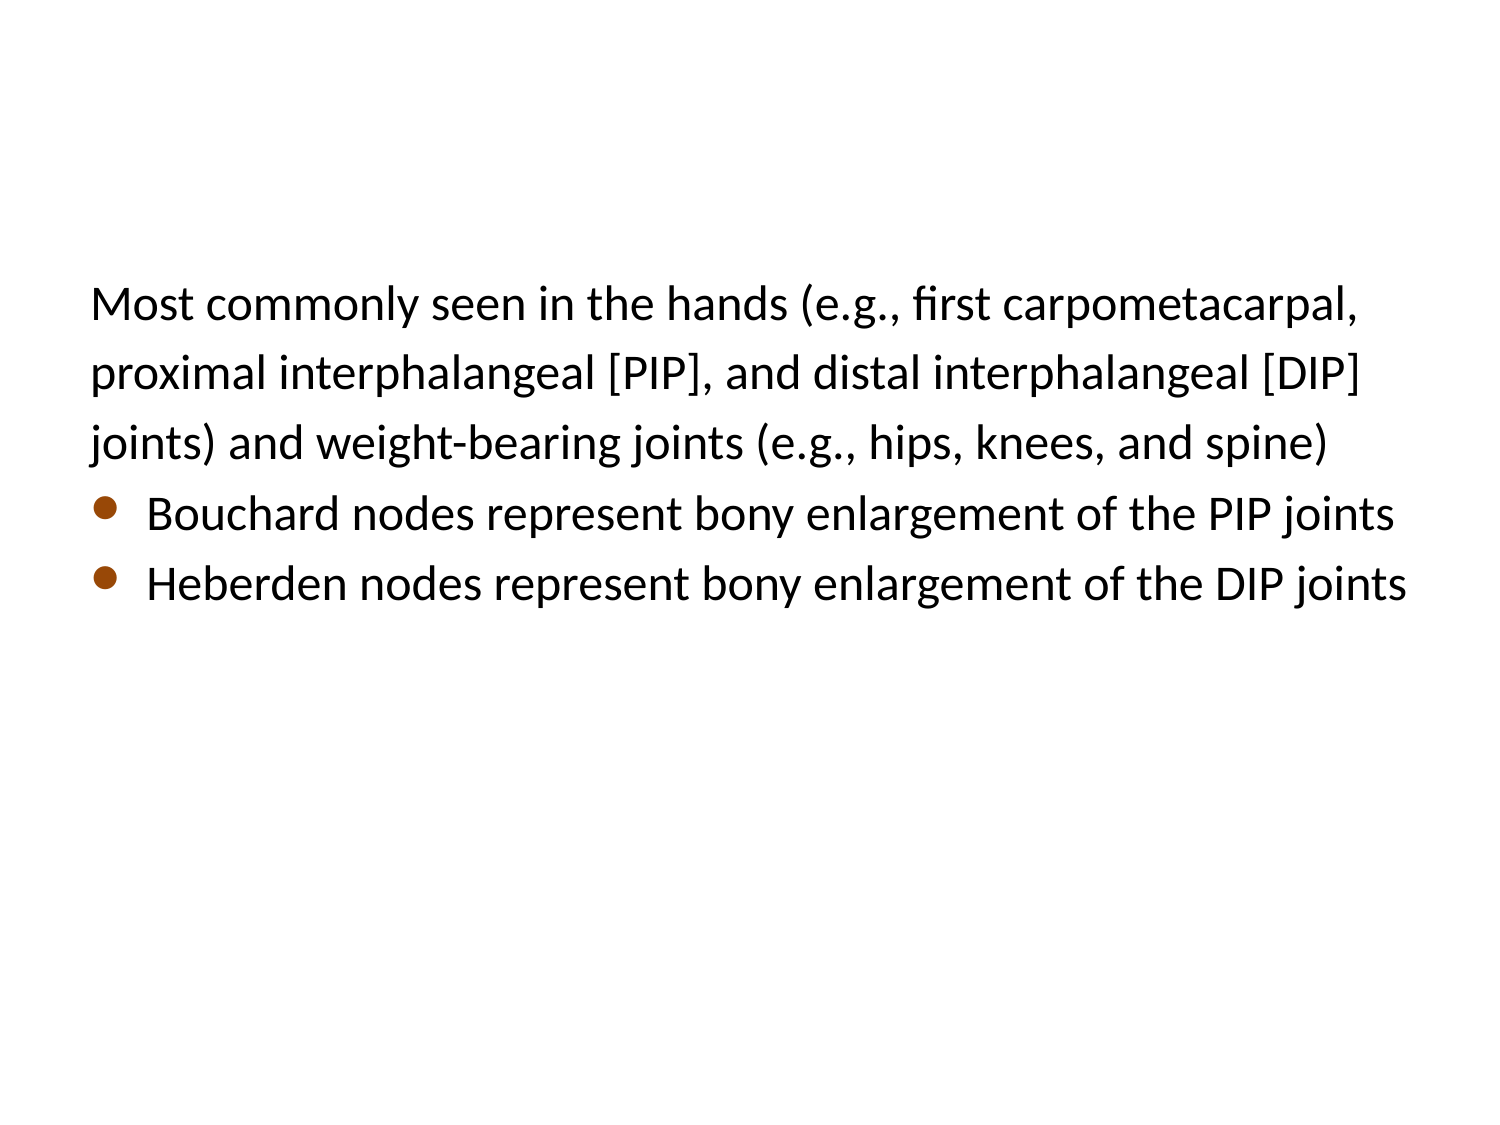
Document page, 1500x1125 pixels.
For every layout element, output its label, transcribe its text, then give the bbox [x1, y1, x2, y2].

list Most commonly seen in the hands (e.g., first carpometacarpal, proximal interphalangeal [PIP], and distal interphalangeal [DIP] joints) and weight-bearing joints (e.g., hips, knees, and spine) Bouchard nodes represent bony enlargement of the PIP joints Heberden nodes represent bony enlargement of the DIP joints [75, 262, 1425, 1005]
